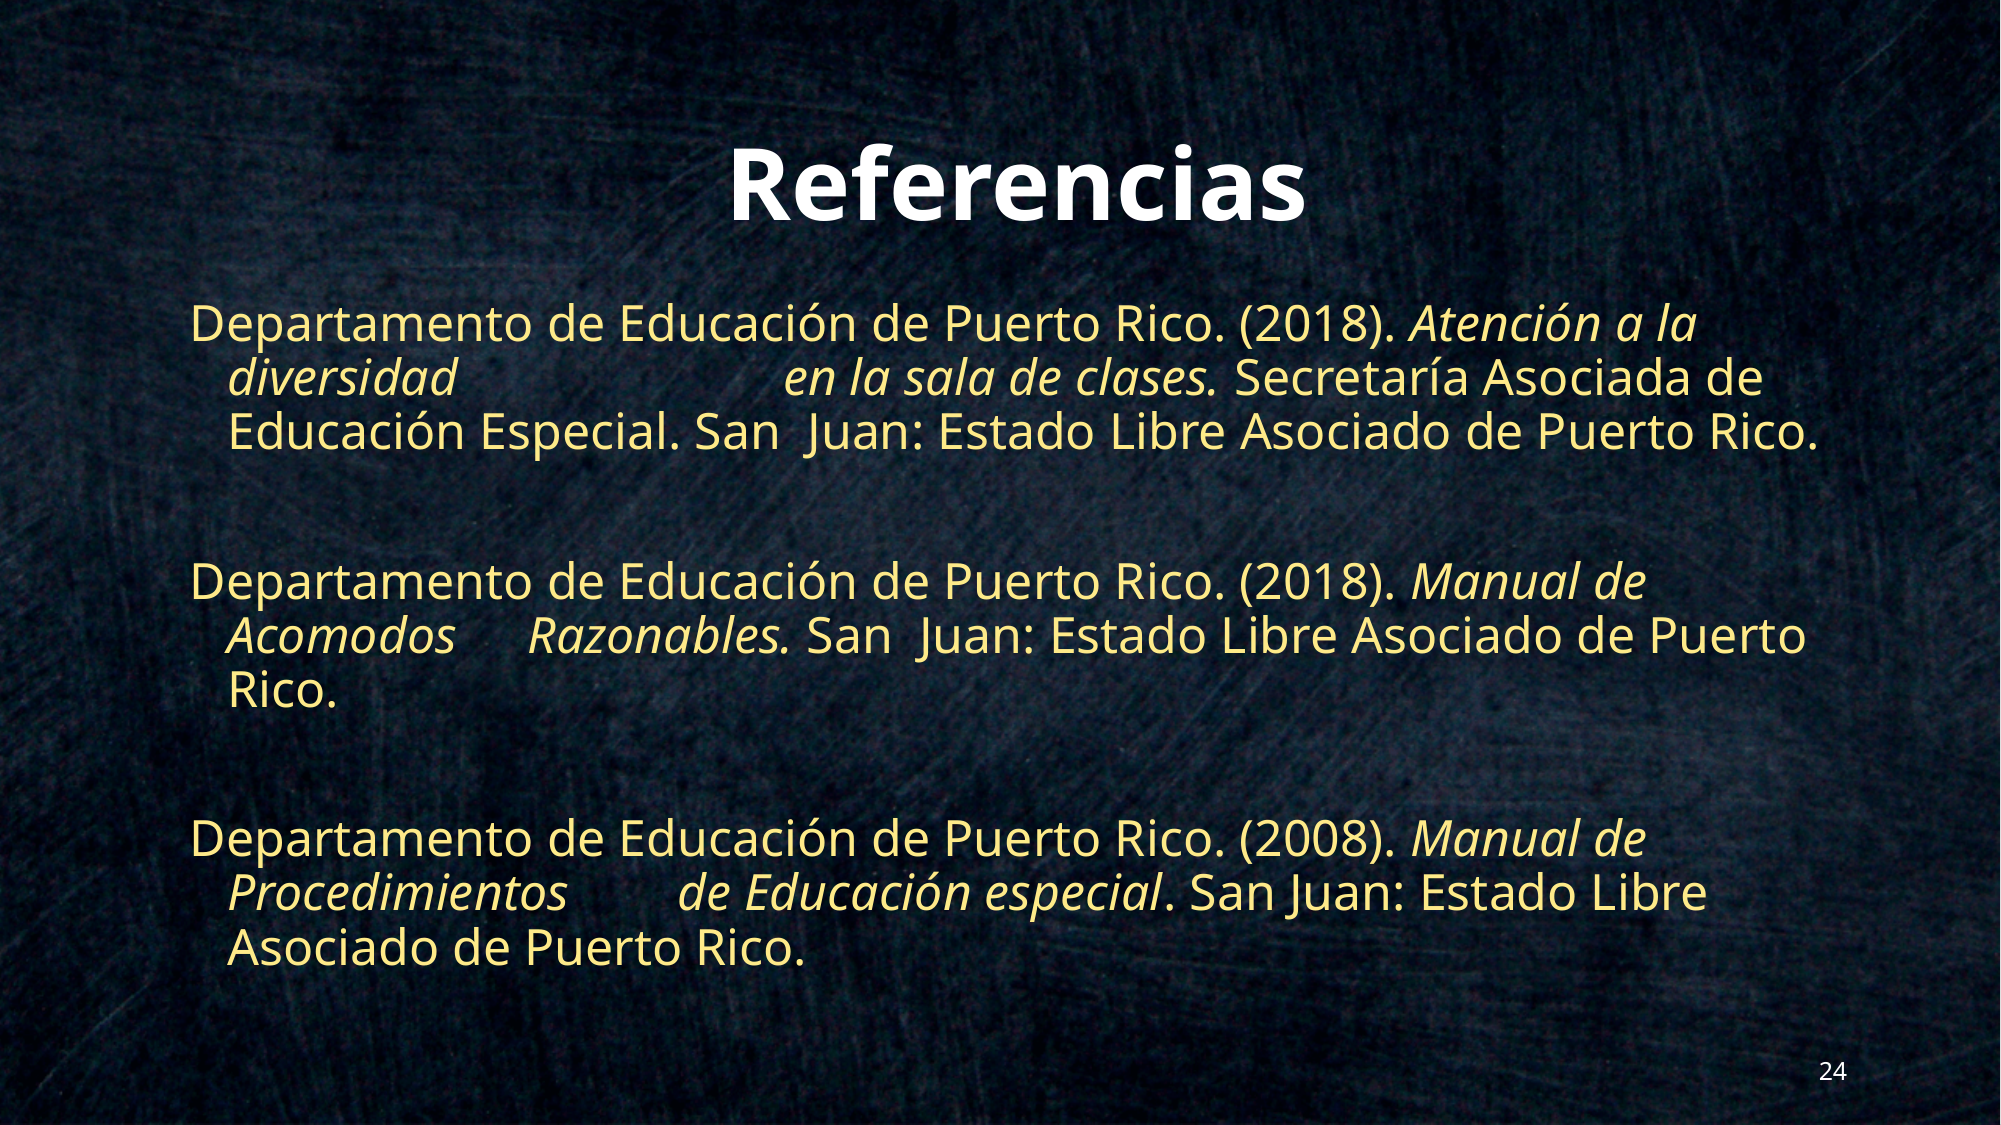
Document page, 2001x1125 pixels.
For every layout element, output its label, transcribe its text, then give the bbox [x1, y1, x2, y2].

title Referencias [154, 85, 1880, 250]
slide_number 24 [1696, 1042, 1863, 1103]
picture [0, 0, 2001, 1125]
list Departamento de Educación de Puerto Rico. (2018). Atención a la diversidad en la sala de clases. Secretaría Asociada de Educación Especial. San Juan: Estado Libre Asociado de Puerto Rico. Departamento de Educación de Puerto Rico. (2018). Manual de Acomodos Razonables. San Juan: Estado Libre Asociado de Puerto Rico. Departamento de Educación de Puerto Rico. (2008). Manual de Procedimientos de Educación especial. San Juan: Estado Libre Asociado de Puerto Rico. [137, 291, 1863, 1002]
